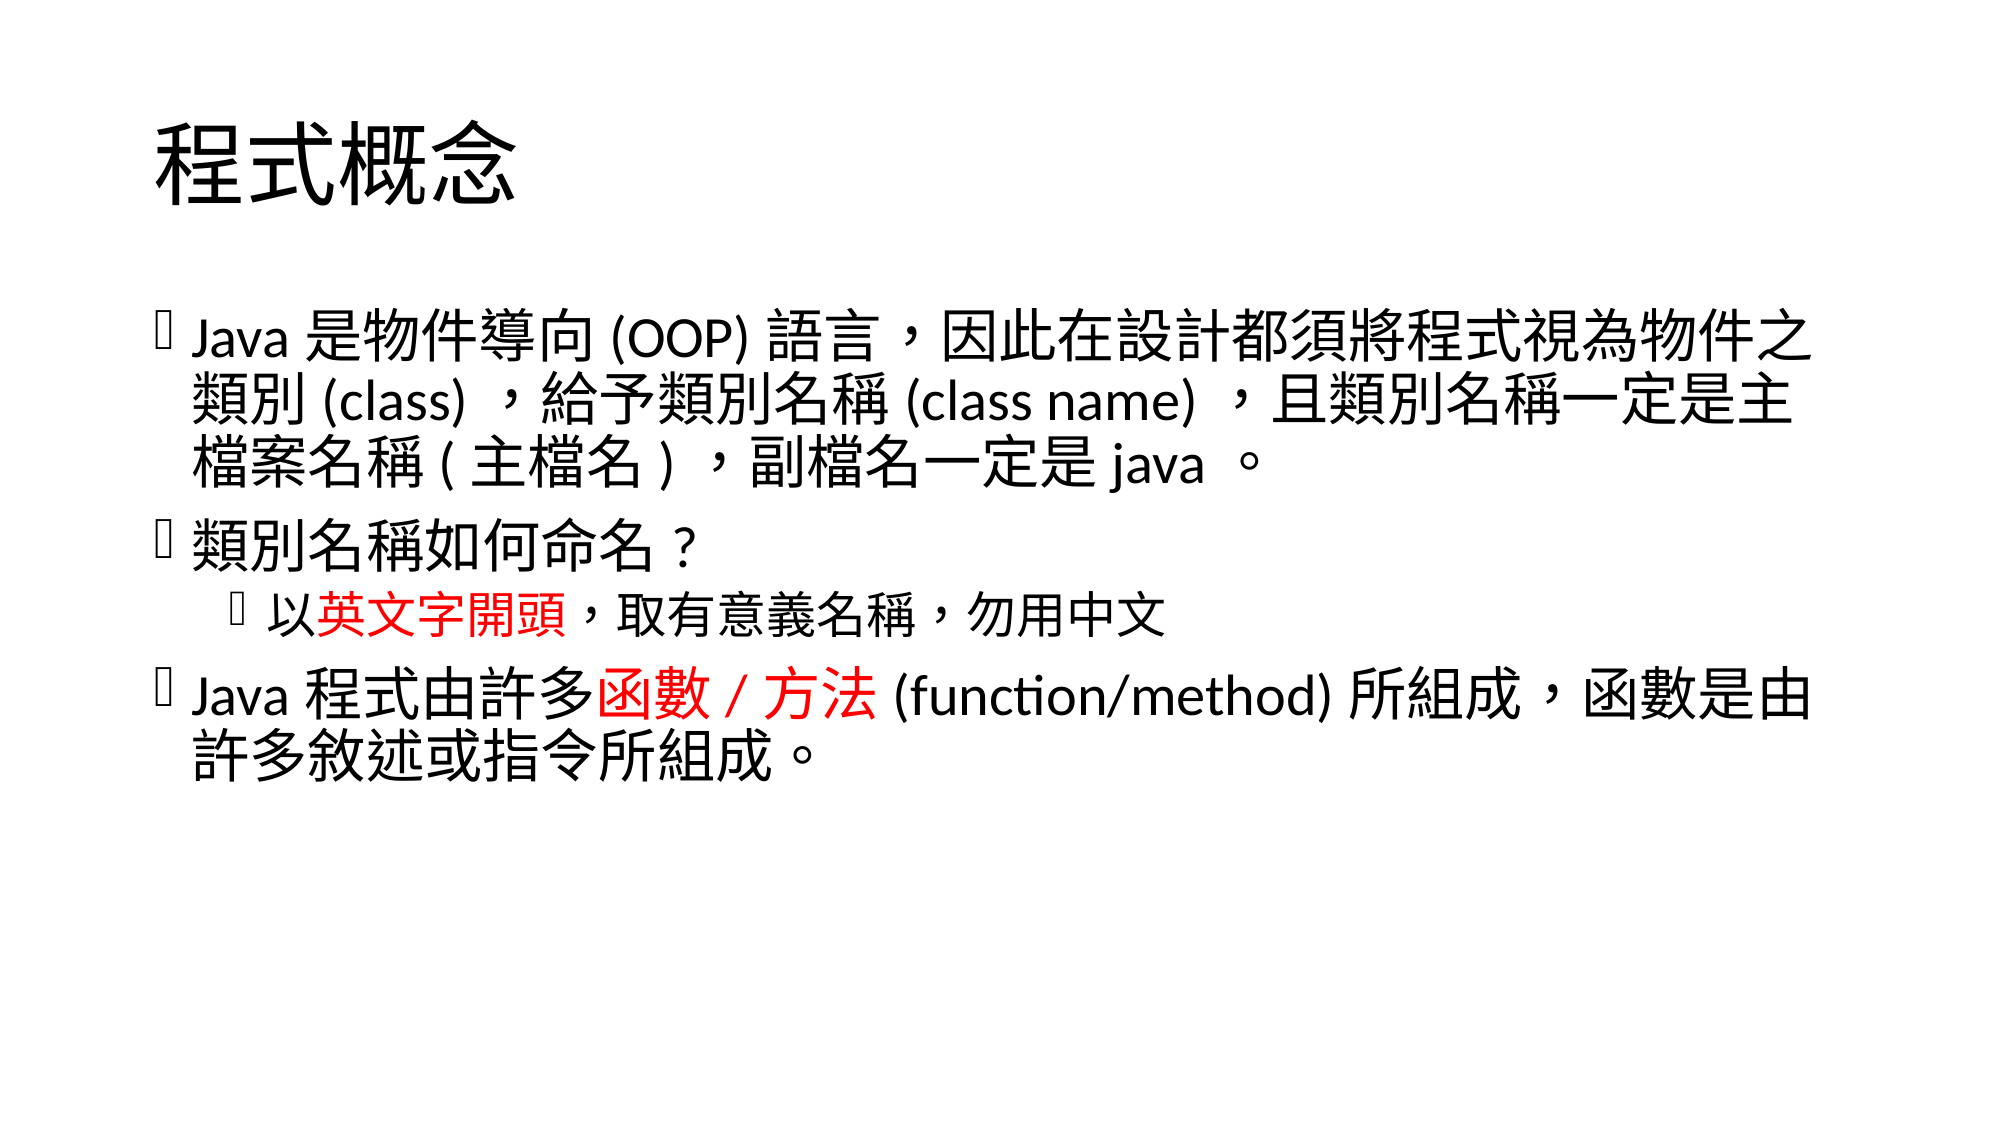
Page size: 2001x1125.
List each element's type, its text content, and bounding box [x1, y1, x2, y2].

list Java是物件導向(OOP)語言，因此在設計都須將程式視為物件之類別(class)，給予類別名稱(class name)，且類別名稱一定是主檔案名稱(主檔名)，副檔名一定是java。 類別名稱如何命名? 以英文字開頭，取有意義名稱，勿用中文 Java程式由許多函數/方法(function/method)所組成，函數是由許多敘述或指令所組成。 [138, 299, 1864, 1014]
title 程式概念 [138, 60, 1864, 278]
